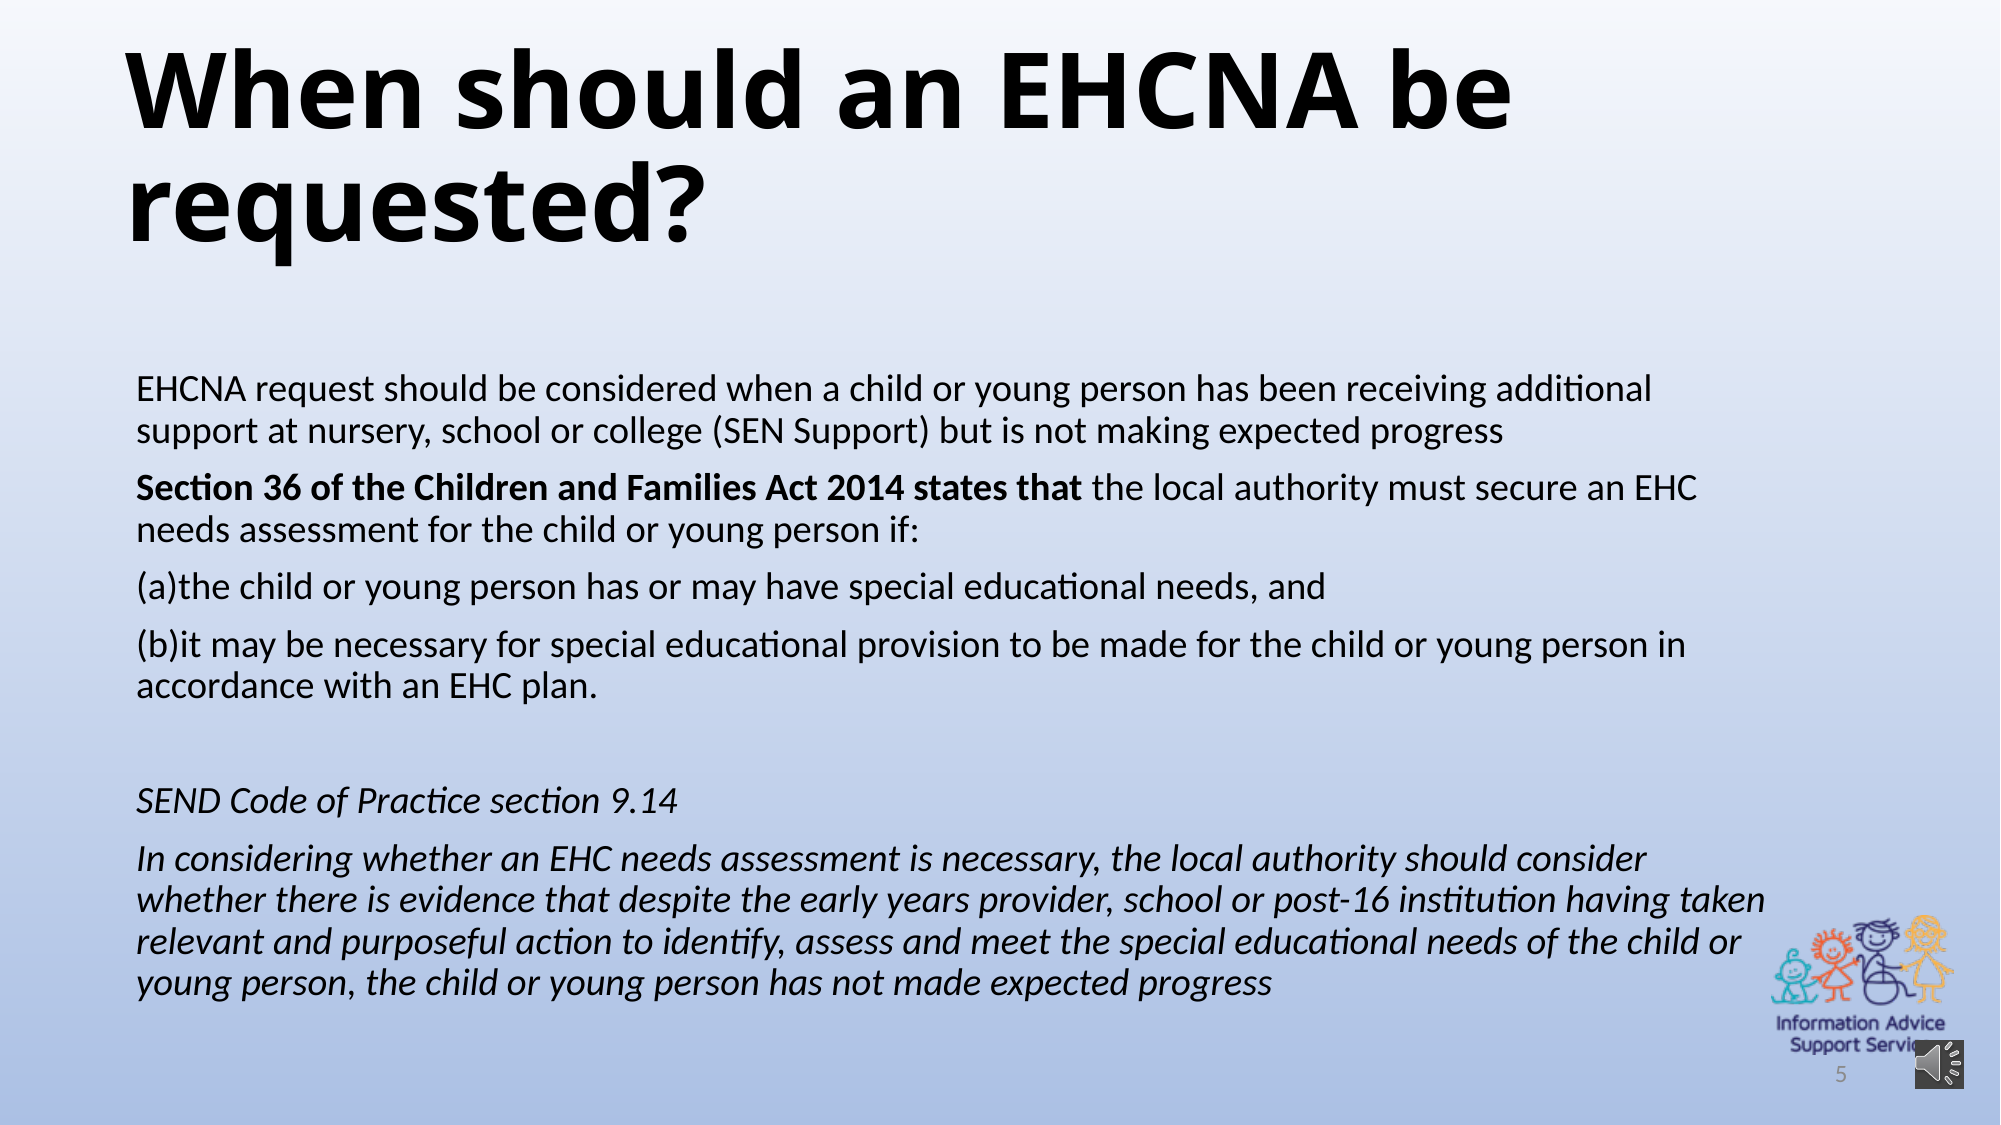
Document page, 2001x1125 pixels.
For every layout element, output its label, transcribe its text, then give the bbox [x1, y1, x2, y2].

list EHCNA request should be considered when a child or young person has been receiving additional support at nursery, school or college (SEN Support) but is not making expected progress Section 36 of the Children and Families Act 2014 states that the local authority must secure an EHC needs assessment for the child or young person if: (a)the child or young person has or may have special educational needs, and (b)it may be necessary for special educational provision to be made for the child or young person in accordance with an EHC plan. SEND Code of Practice section 9.14 In considering whether an EHC needs assessment is necessary, the local authority should consider whether there is evidence that despite the early years provider, school or post-16 institution having taken relevant and purposeful action to identify, assess and meet the special educational needs of the child or young person, the child or young person has not made expected progress [121, 298, 1792, 1014]
slide_number 5 [1412, 1042, 1863, 1103]
picture [1771, 915, 1965, 1090]
title When should an EHCNA be requested? [110, 28, 1646, 272]
